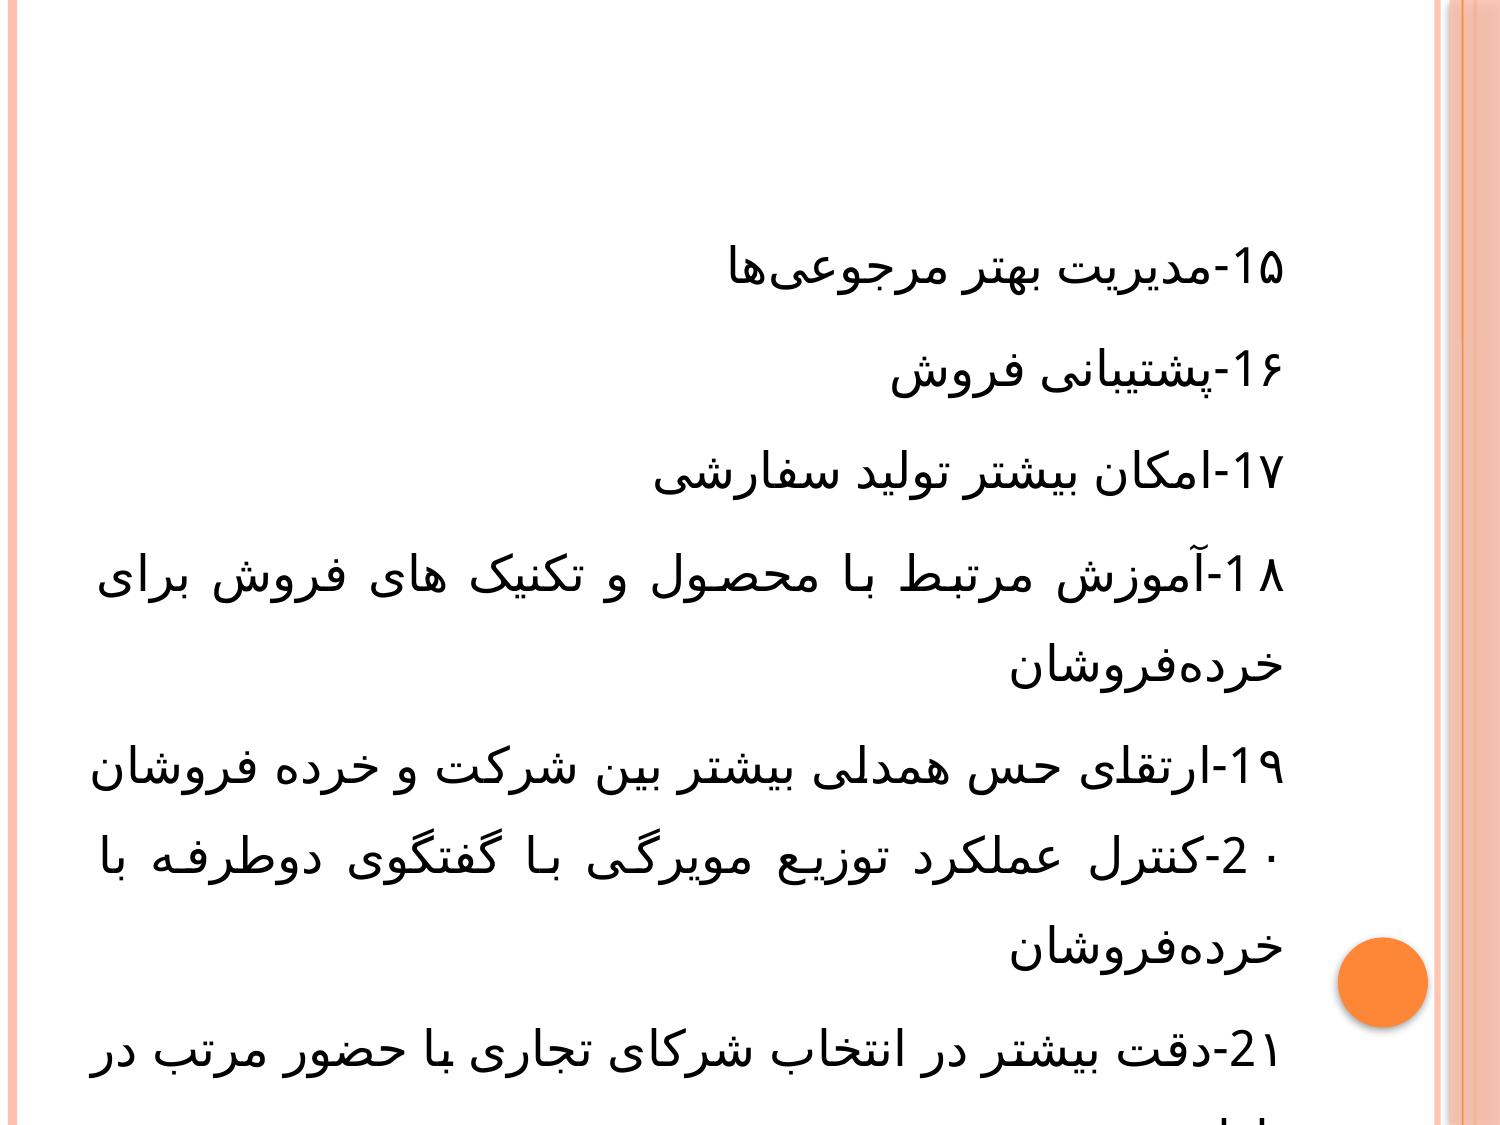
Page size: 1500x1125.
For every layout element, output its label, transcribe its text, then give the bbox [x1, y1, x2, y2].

list 1۵-مدیریت بهتر مرجوعی‌ها 1۶-پشتیبانی فروش 1۷-امکان بیشتر تولید سفارشی 1۸-آموزش مرتبط با محصول و تکنیک های فروش برای خرده‌فروشان 1۹-ارتقا‌‌ی حس همدلی بیشتر بین شرکت و خرده‌ فروشان‌ 2۰-کنترل عملکرد توزیع مویرگی با گفتگوی دوطرفه با خرده‌فروشان 2۱-دقت بیشتر در انتخاب شرکای تجاری با حضور مرتب در بازار 2۲-ارتقای دیدگاه فعالیت تیمی و نگرش سیستمی در سازمان [75, 196, 1300, 1062]
